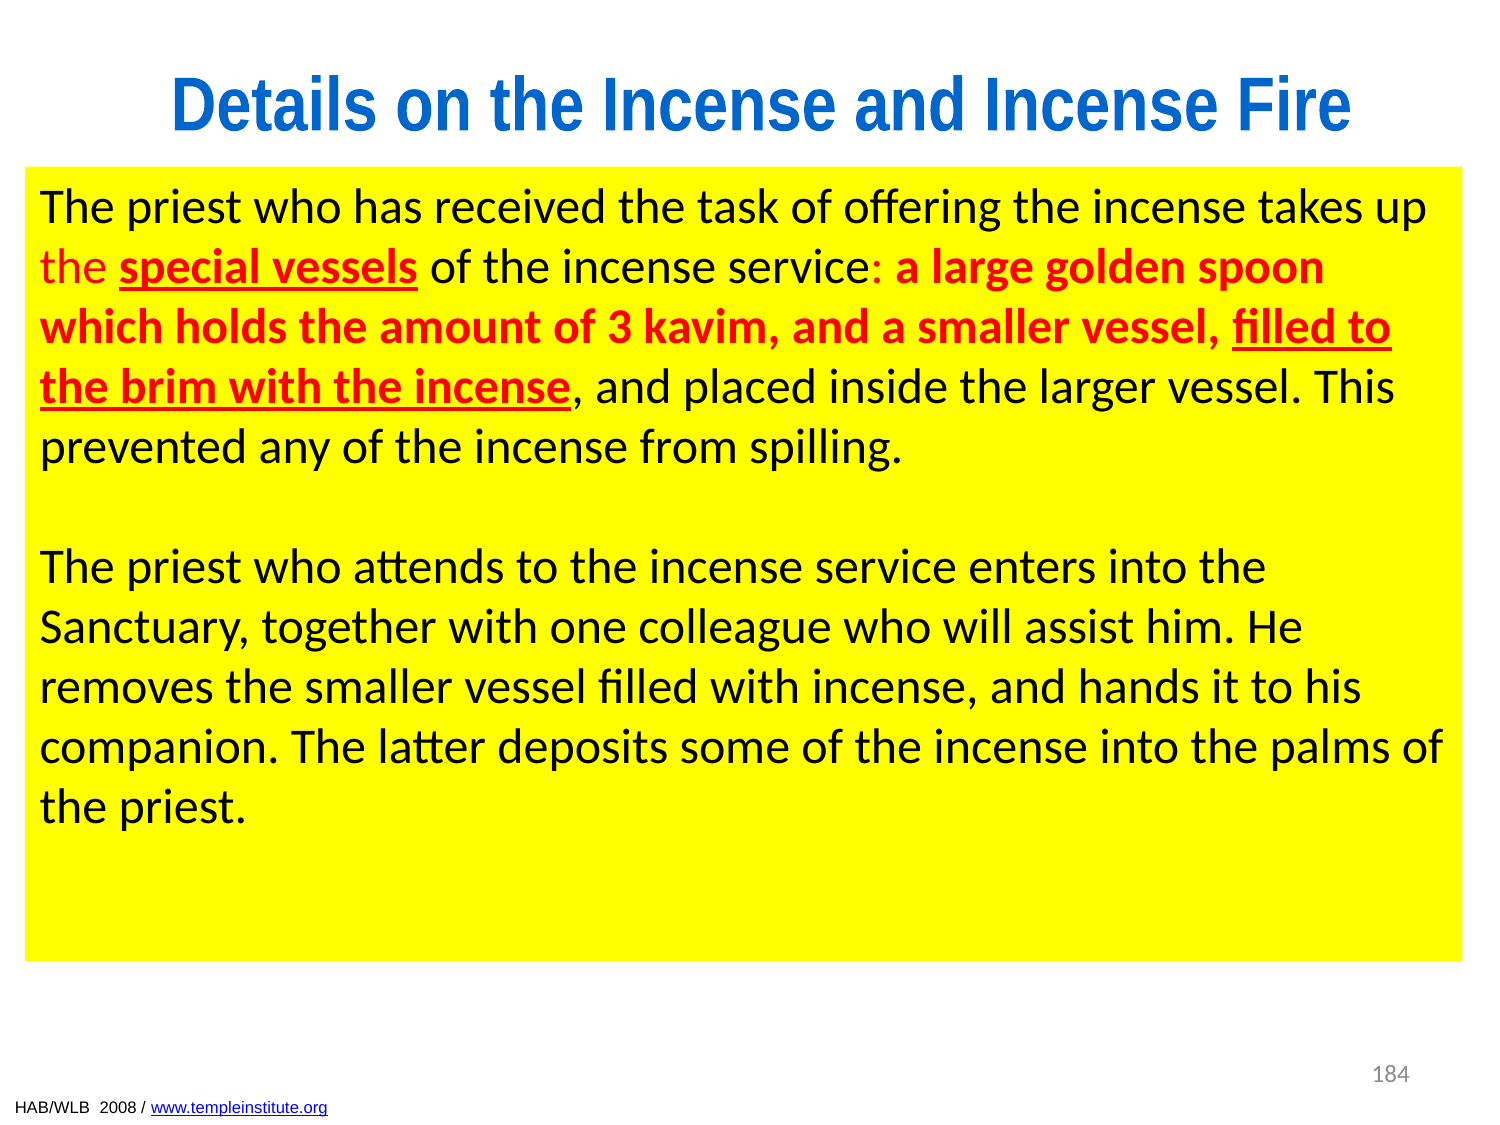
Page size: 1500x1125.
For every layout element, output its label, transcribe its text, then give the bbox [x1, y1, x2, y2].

text_box The priest who has received the task of offering the incense takes up the special vessels of the incense service: a large golden spoon which holds the amount of 3 kavim, and a smaller vessel, filled to the brim with the incense, and placed inside the larger vessel. This prevented any of the incense from spilling. The priest who attends to the incense service enters into the Sanctuary, together with one colleague who will assist him. He removes the smaller vessel filled with incense, and hands it to his companion. The latter deposits some of the incense into the palms of the priest. [24, 166, 1463, 962]
slide_number 184 [1074, 1042, 1425, 1103]
text_box HAB/WLB 2008 / www.templeinstitute.org [0, 1089, 638, 1125]
